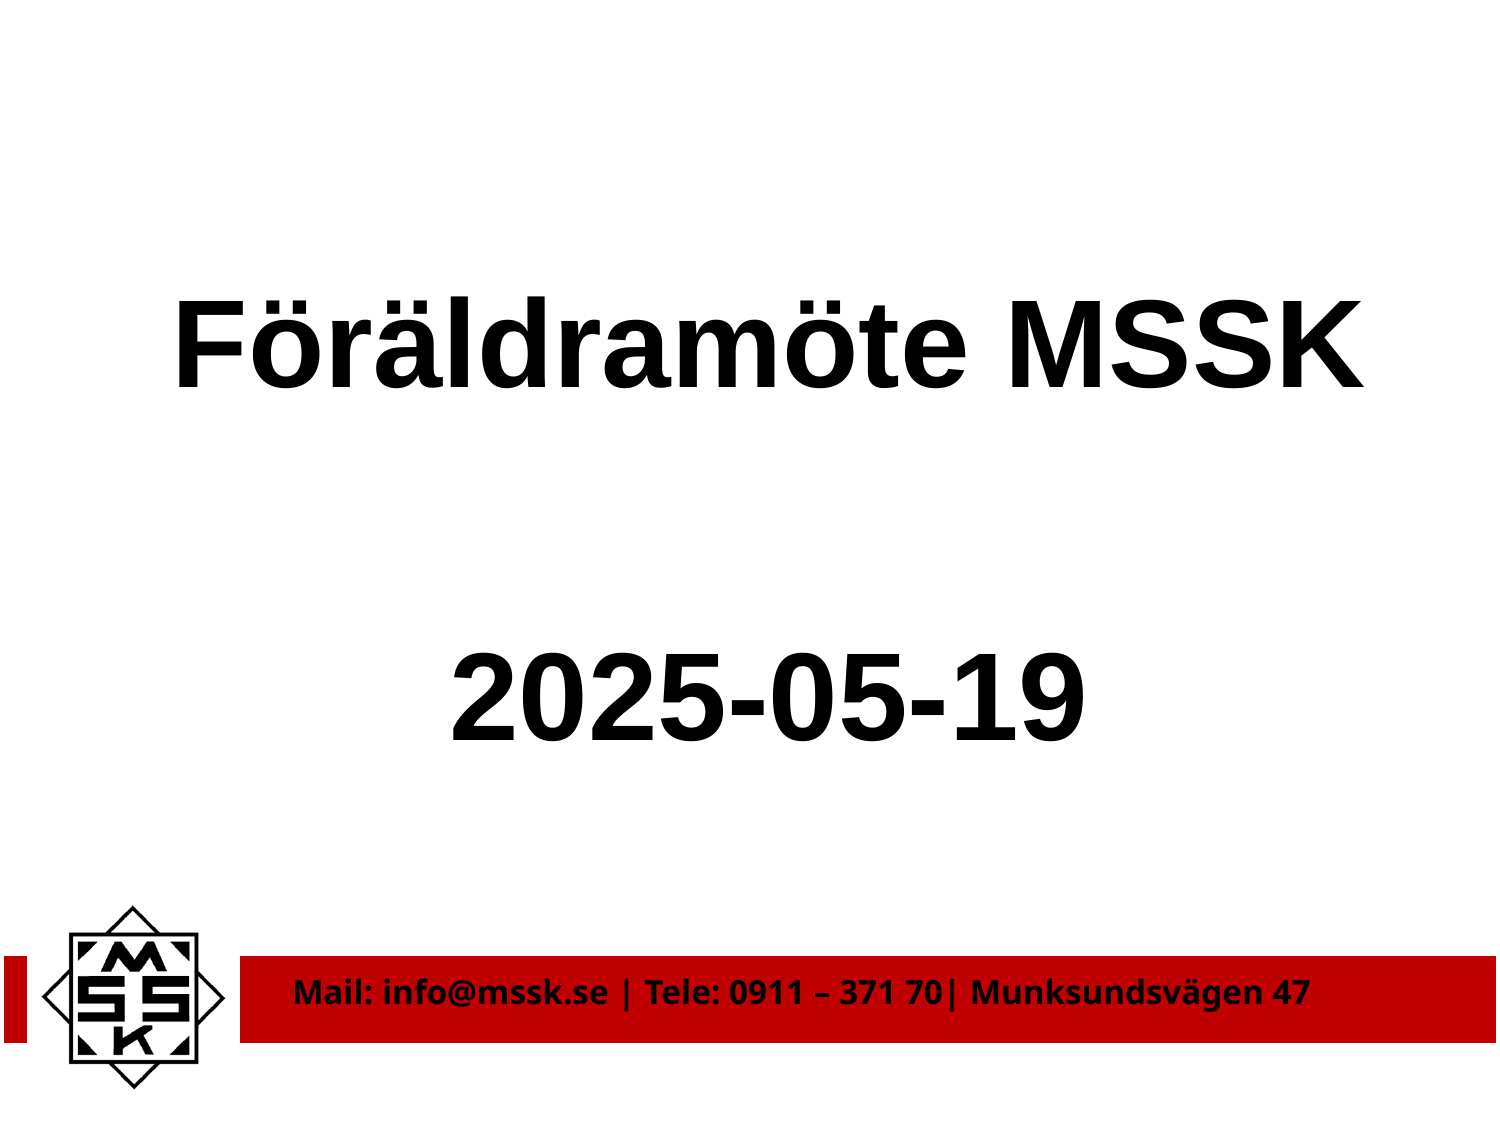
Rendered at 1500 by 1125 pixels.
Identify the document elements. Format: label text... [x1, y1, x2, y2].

picture [41, 905, 226, 1090]
list Föräldramöte MSSK 2025-05-19 [100, 262, 1438, 941]
